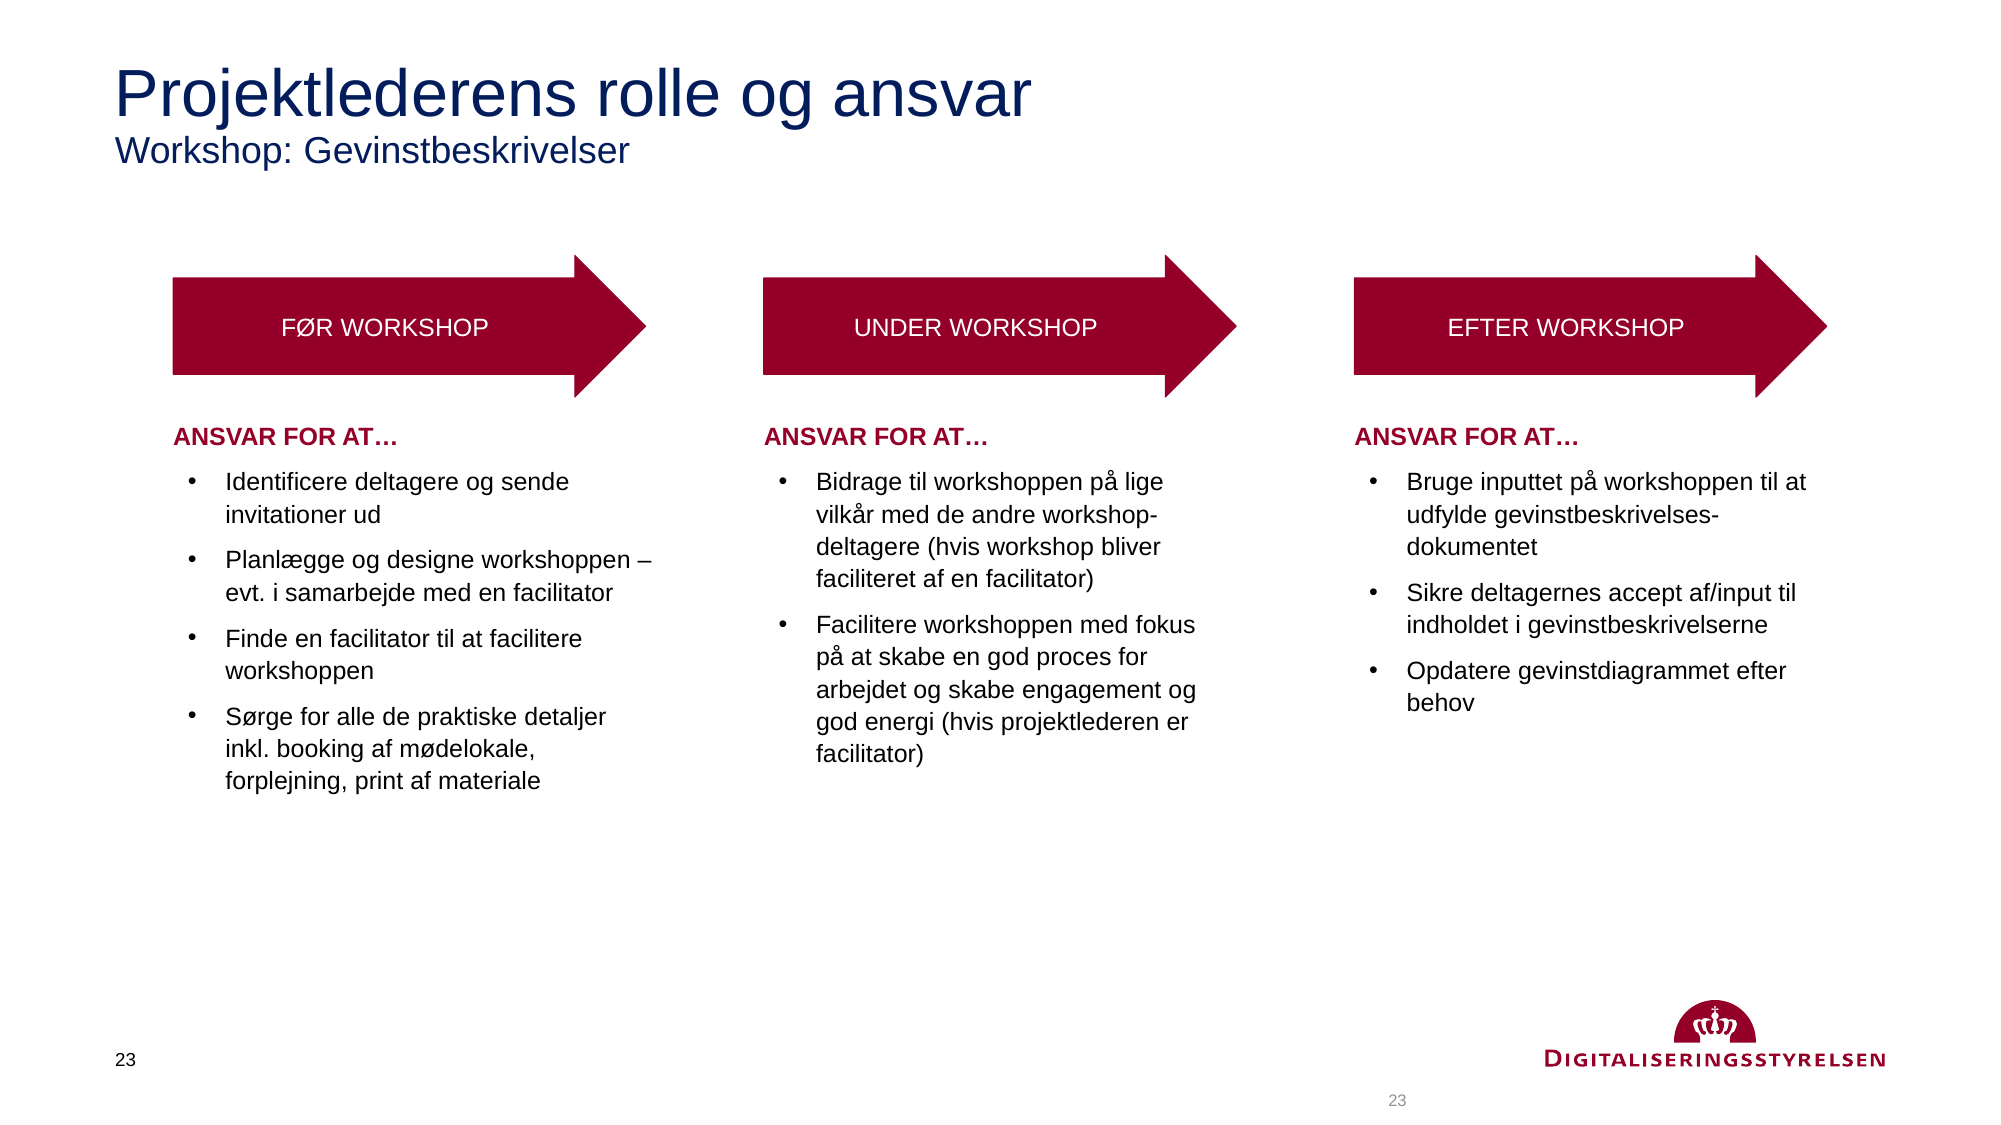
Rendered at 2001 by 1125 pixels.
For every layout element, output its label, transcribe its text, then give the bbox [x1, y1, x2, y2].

text_box Identificere deltagere og sende invitationer ud Planlægge og designe workshoppen – evt. i samarbejde med en facilitator Finde en facilitator til at facilitere workshoppen Sørge for alle de praktiske detaljer inkl. booking af mødelokale, forplejning, print af materiale [173, 456, 670, 803]
text_box Projektlederens rolle og ansvar Workshop: Gevinstbeskrivelser [115, 59, 1885, 213]
text_box Bidrage til workshoppen på lige vilkår med de andre workshop-deltagere (hvis workshop bliver faciliteret af en facilitator) Facilitere workshoppen med fokus på at skabe en god proces for arbejdet og skabe engagement og god energi (hvis projektlederen er facilitator) [763, 456, 1237, 821]
text_box ANSVAR FOR AT… [1354, 420, 1804, 472]
text_box ANSVAR FOR AT… [763, 420, 1213, 472]
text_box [172, 255, 1828, 398]
text_box ANSVAR FOR AT… [173, 420, 622, 472]
text_box Bruge inputtet på workshoppen til at udfylde gevinstbeskrivelses-dokumentet Sikre deltagernes accept af/input til indholdet i gevinstbeskrivelserne Opdatere gevinstdiagrammet efter behov [1354, 456, 1827, 816]
slide_number 23 [1388, 1088, 1739, 1125]
